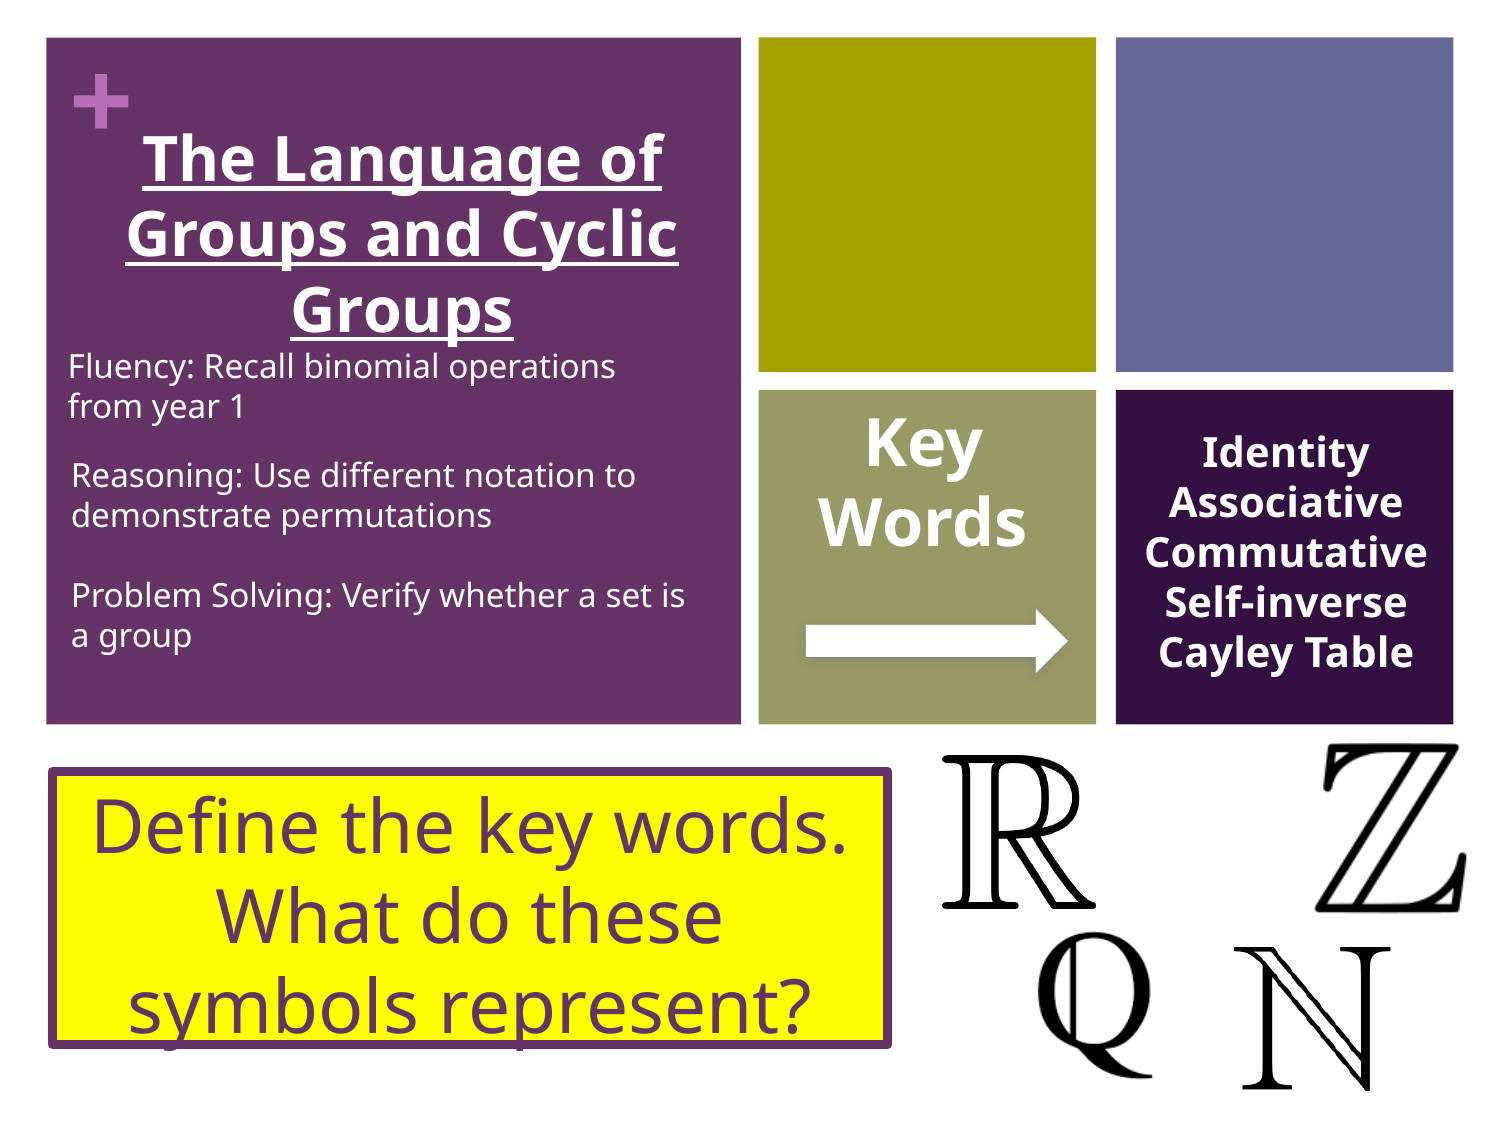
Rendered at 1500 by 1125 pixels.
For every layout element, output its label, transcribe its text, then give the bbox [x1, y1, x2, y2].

text_box Identity Associative Commutative Self-inverse Cayley Table [1117, 357, 1455, 745]
text_box Key Words [778, 285, 1068, 673]
picture [941, 755, 1096, 909]
text_box The Language of Groups and Cyclic Groups [75, 111, 729, 353]
text_box Problem Solving: Verify whether a set is a group [55, 541, 703, 687]
text_box Reasoning: Use different notation to demonstrate permutations [55, 421, 703, 541]
text_box Define the key words. What do these symbols represent? [52, 771, 888, 1045]
picture [957, 853, 1393, 1125]
text_box Fluency: Recall binomial operations from year 1 [52, 312, 651, 458]
text_box [804, 607, 1069, 675]
picture [1311, 743, 1469, 915]
